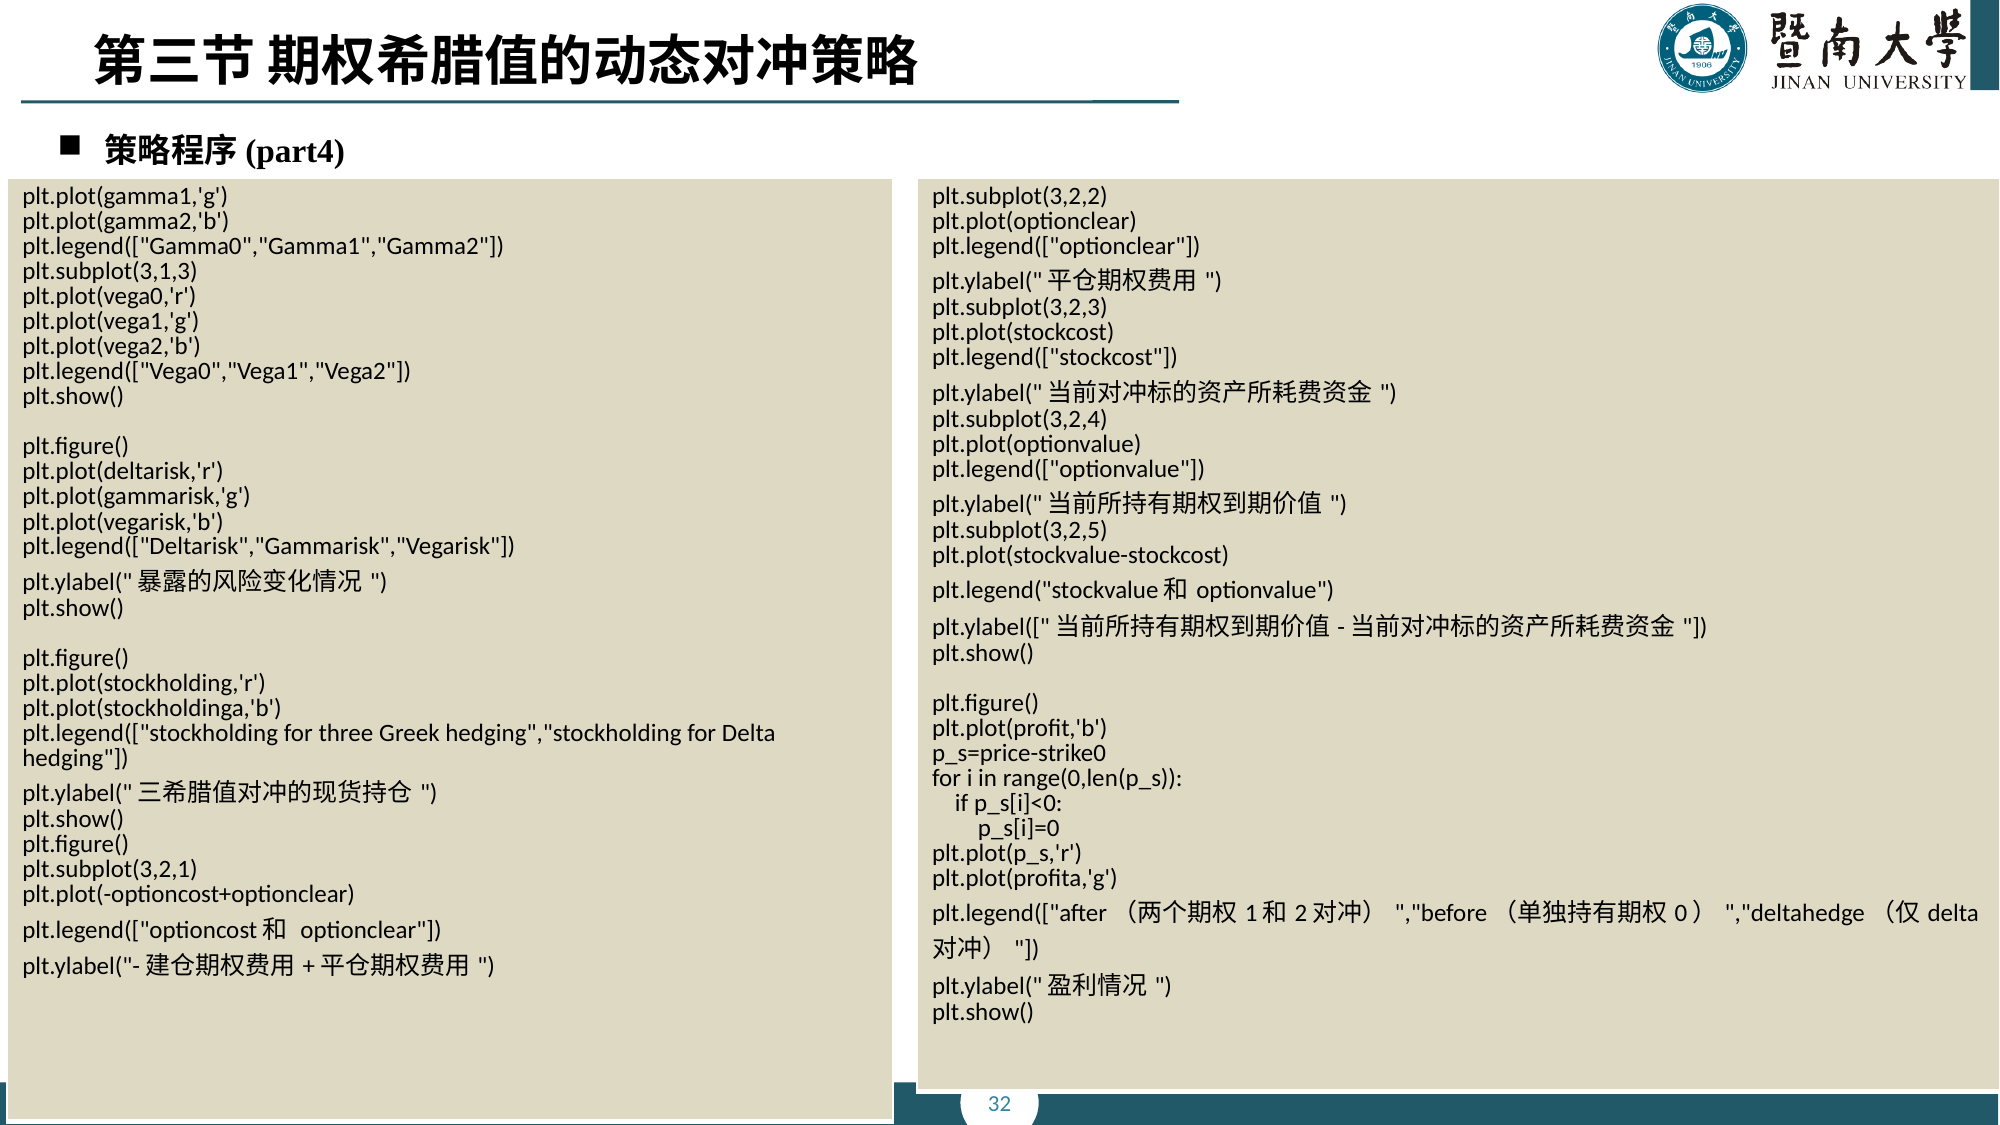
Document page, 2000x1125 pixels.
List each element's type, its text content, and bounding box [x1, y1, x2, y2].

text_box 第三节 期权希腊值的动态对冲策略 [78, 19, 951, 99]
picture [1657, 3, 1967, 93]
table_header plt.plot(gamma1,'g') plt.plot(gamma2,'b') plt.legend(["Gamma0","Gamma1","Gamma2"]) plt.subplot(3,1,3) plt.plot(vega0,'r') plt.plot(vega1,'g') plt.plot(vega2,'b') plt.legend(["Vega0","Vega1","Vega2"]) plt.show() plt.figure() plt.plot(deltarisk,'r') plt.plot(gammarisk,'g') plt.plot(vegarisk,'b') plt.legend(["Deltarisk","Gammarisk","Vegarisk"]) plt.ylabel("暴露的风险变化情况") plt.show() plt.figure() plt.plot(stockholding,'r') plt.plot(stockholdinga,'b') plt.legend(["stockholding for three Greek hedging","stockholding for Delta hedging"]) plt.ylabel("三希腊值对冲的现货持仓") plt.show() plt.figure() plt.subplot(3,2,1) plt.plot(-optioncost+optionclear) plt.legend(["optioncost和 optionclear"]) plt.ylabel("-建仓期权费用+平仓期权费用") [8, 179, 892, 1119]
text_box 策略程序(part4) [42, 101, 1894, 968]
table_header plt.subplot(3,2,2) plt.plot(optionclear) plt.legend(["optionclear"]) plt.ylabel("平仓期权费用") plt.subplot(3,2,3) plt.plot(stockcost) plt.legend(["stockcost"]) plt.ylabel("当前对冲标的资产所耗费资金") plt.subplot(3,2,4) plt.plot(optionvalue) plt.legend(["optionvalue"]) plt.ylabel("当前所持有期权到期价值") plt.subplot(3,2,5) plt.plot(stockvalue-stockcost) plt.legend("stockvalue和optionvalue") plt.ylabel(["当前所持有期权到期价值-当前对冲标的资产所耗费资金"]) plt.show() plt.figure() plt.plot(profit,'b') p_s=price-strike0 for i in range(0,len(p_s)): if p_s[i]<0: p_s[i]=0 plt.plot(p_s,'r') plt.plot(profita,'g') plt.legend(["after（两个期权1和2对冲）","before（单独持有期权0）","deltahedge（仅delta对冲）"]) plt.ylabel("盈利情况") plt.show() [918, 179, 2000, 1089]
